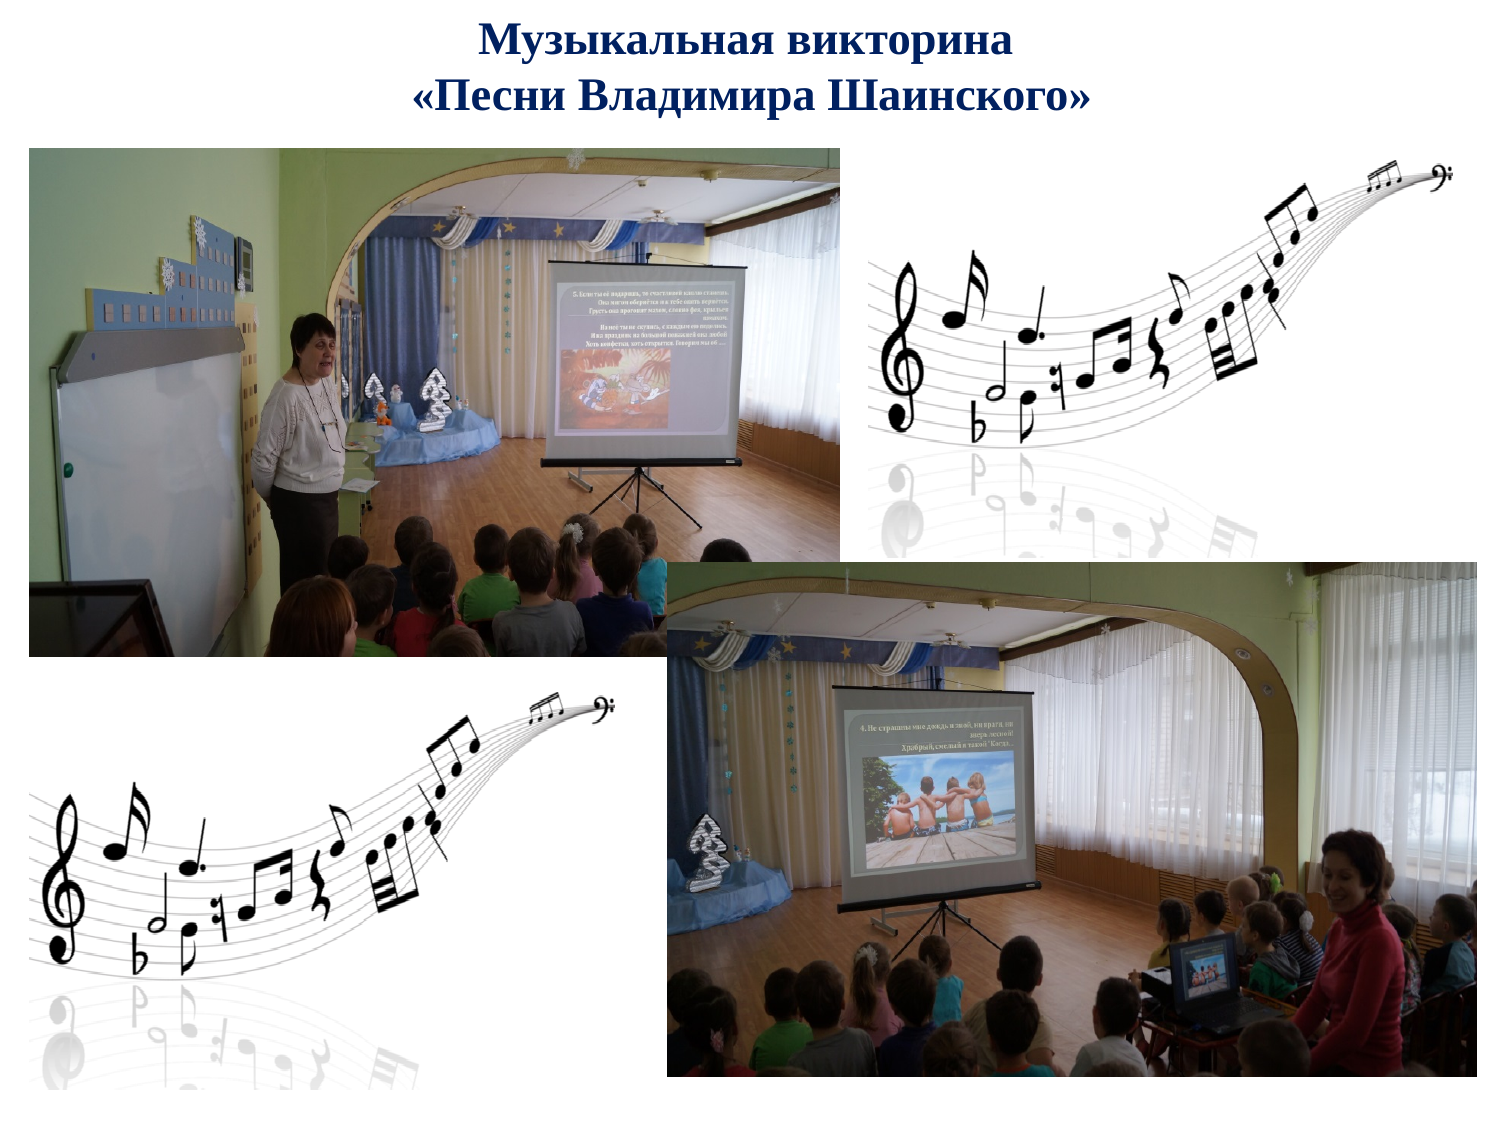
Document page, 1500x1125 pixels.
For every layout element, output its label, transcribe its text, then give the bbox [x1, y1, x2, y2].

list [29, 148, 840, 658]
picture [666, 562, 1477, 1078]
title Музыкальная викторина «Песни Владимира Шаинского» [76, 0, 1427, 128]
picture [29, 692, 615, 1090]
picture [867, 160, 1453, 559]
